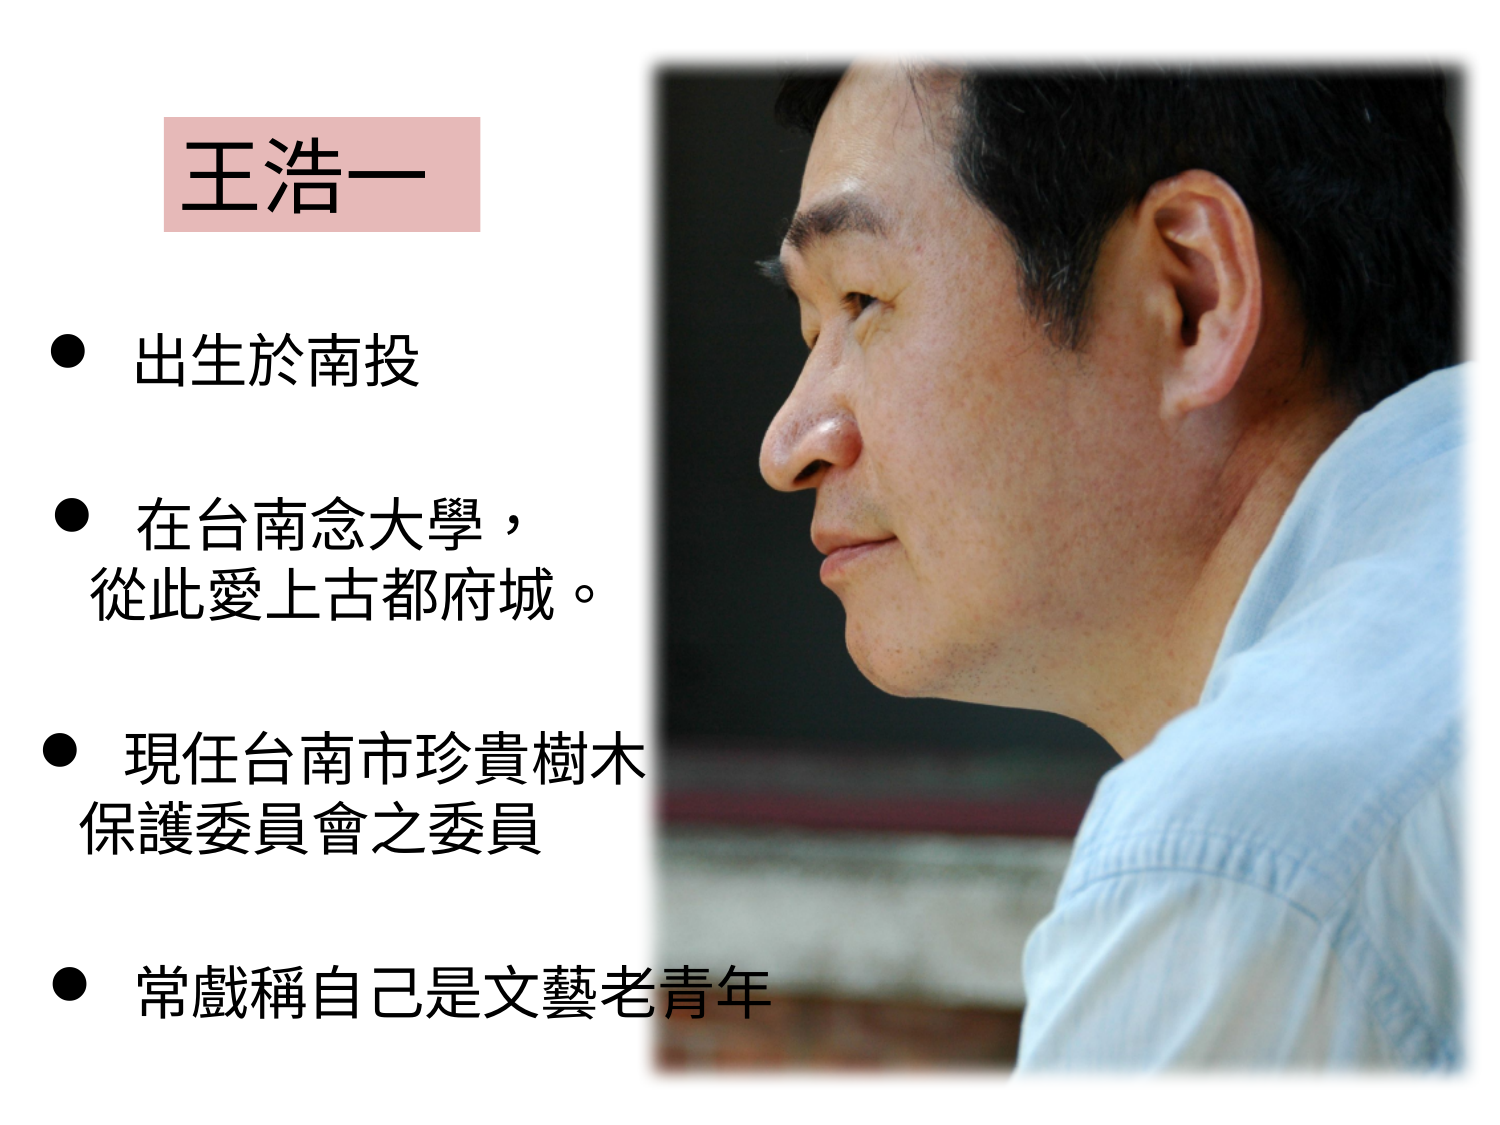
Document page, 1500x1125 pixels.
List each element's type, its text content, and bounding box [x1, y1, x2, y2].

text_box 王浩一 [163, 117, 481, 232]
text_box 出生於南投 [31, 316, 438, 402]
text_box 現任台南市珍貴樹木 保護委員會之委員 [23, 714, 632, 870]
text_box 在台南念大學， 從此愛上古都府城。 [35, 480, 632, 636]
picture [637, 48, 1482, 1090]
text_box 常戲稱自己是文藝老青年 [33, 949, 632, 1034]
